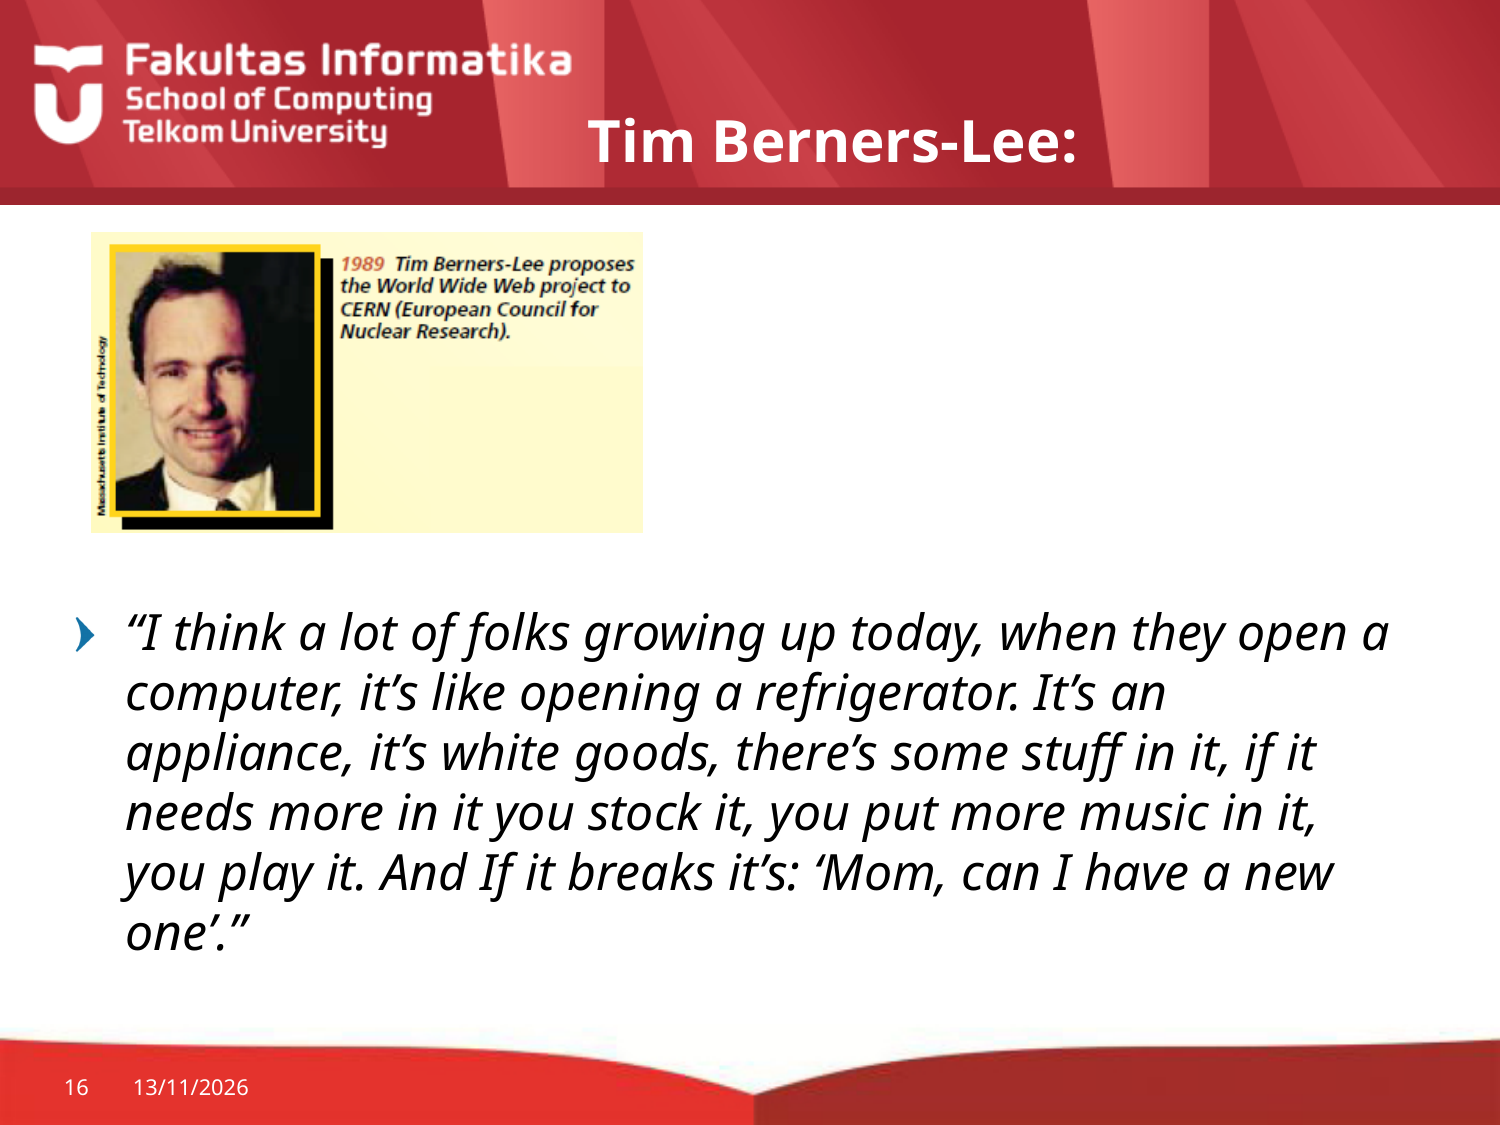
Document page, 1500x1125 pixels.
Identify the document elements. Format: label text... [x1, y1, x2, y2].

title Tim Berners-Lee: [572, 45, 1425, 233]
picture [90, 232, 643, 533]
picture [0, 1024, 1500, 1125]
list “I think a lot of folks growing up today, when they open a computer, it’s like opening a refrigerator. It’s an appliance, it’s white goods, there’s some stuff in it, if it needs more in it you stock it, you put more music in it, you play it. And If it breaks it’s: ‘Mom, can I have a new one’.” [54, 592, 1425, 924]
slide_number 16 [63, 1058, 123, 1119]
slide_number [132, 1058, 403, 1119]
picture [69, 606, 98, 654]
picture [0, 0, 1500, 205]
